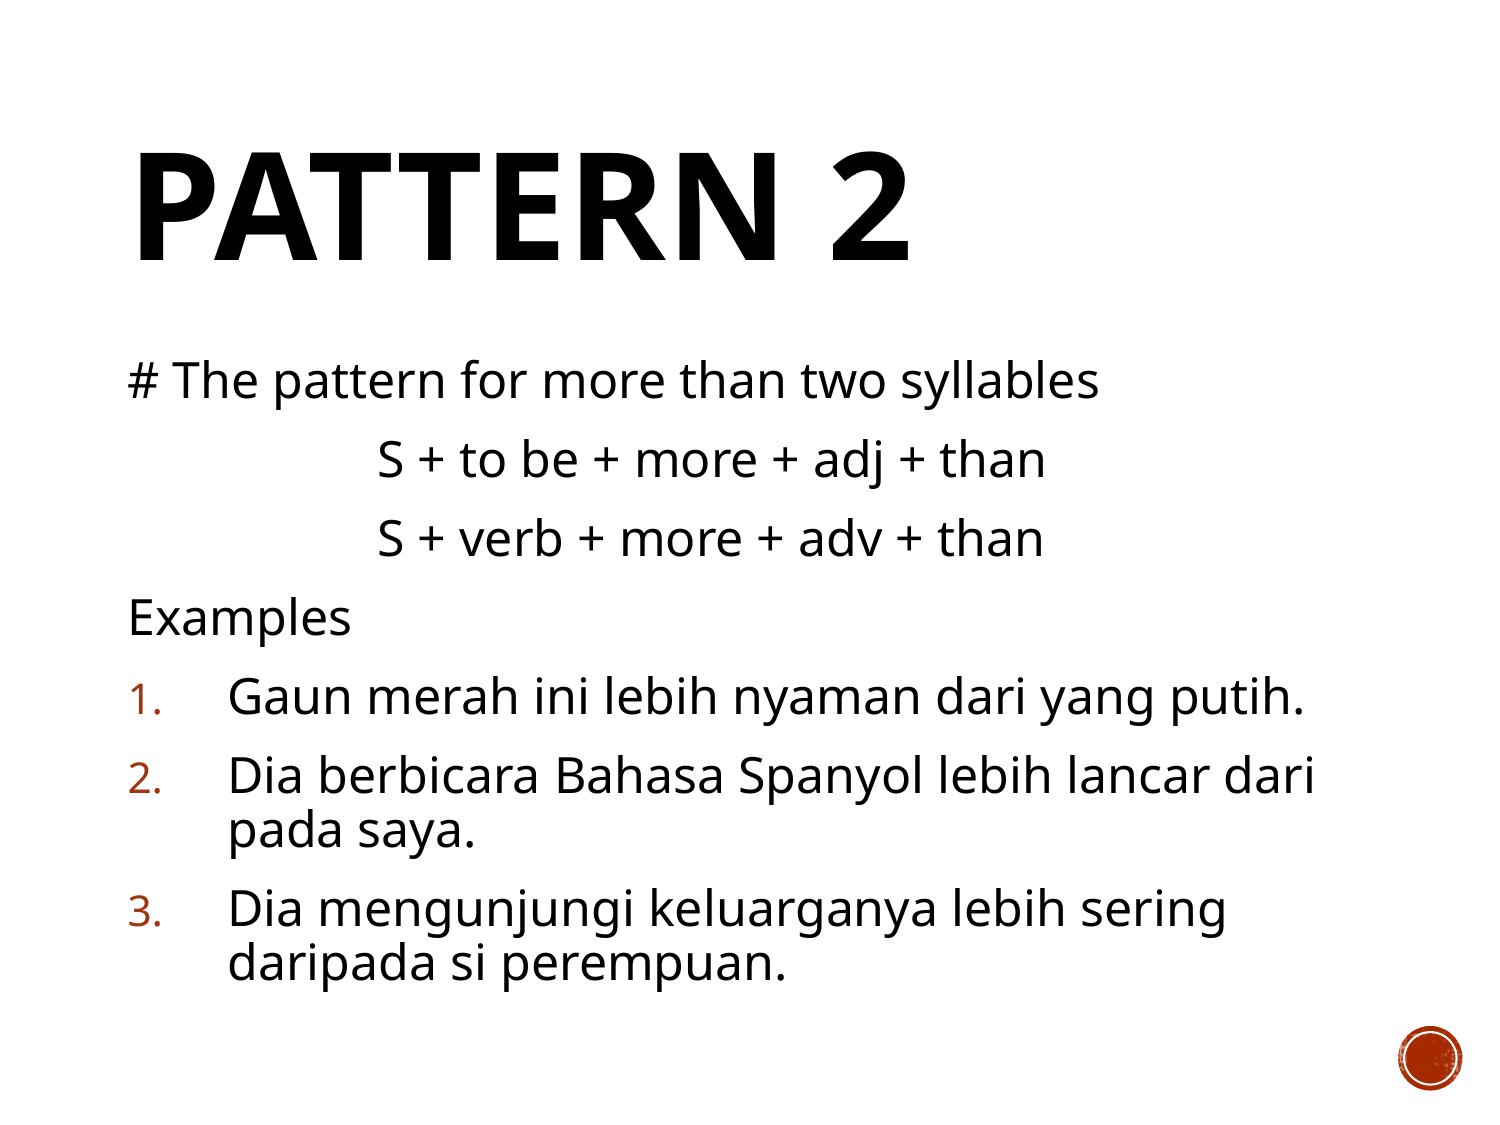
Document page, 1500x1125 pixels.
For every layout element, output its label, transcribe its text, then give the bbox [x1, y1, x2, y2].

title Pattern 2 [112, 79, 1388, 344]
list # The pattern for more than two syllables S + to be + more + adj + than S + verb + more + adv + than Examples Gaun merah ini lebih nyaman dari yang putih. Dia berbicara Bahasa Spanyol lebih lancar dari pada saya. Dia mengunjungi keluarganya lebih sering daripada si perempuan. [112, 348, 1388, 1013]
